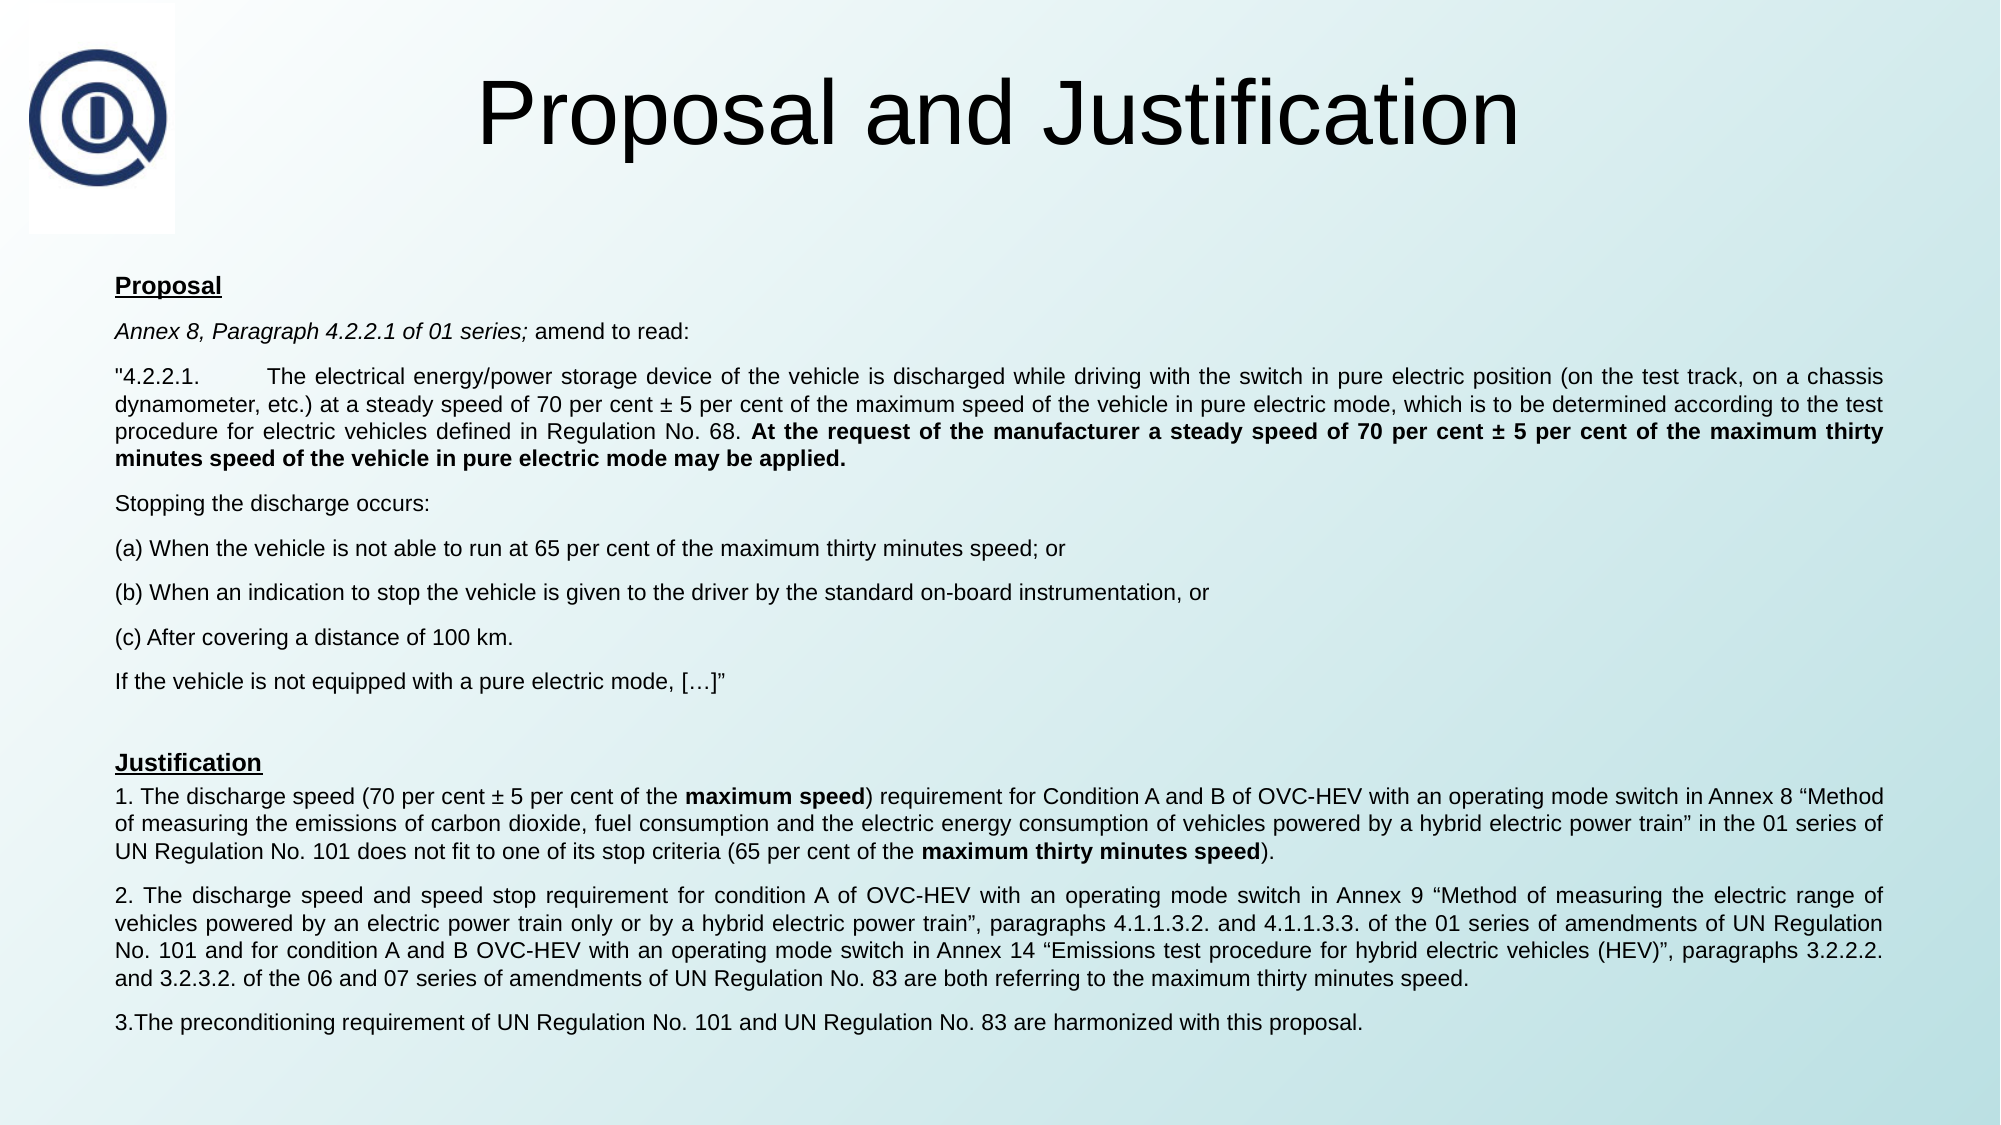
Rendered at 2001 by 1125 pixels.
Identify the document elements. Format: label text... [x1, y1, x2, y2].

list Proposal Annex 8, Paragraph 4.2.2.1 of 01 series; amend to read: "4.2.2.1. The electrical energy/power storage device of the vehicle is discharged while driving with the switch in pure electric position (on the test track, on a chassis dynamometer, etc.) at a steady speed of 70 per cent ± 5 per cent of the maximum speed of the vehicle in pure electric mode, which is to be determined according to the test procedure for electric vehicles defined in Regulation No. 68. At the request of the manufacturer a steady speed of 70 per cent ± 5 per cent of the maximum thirty minutes speed of the vehicle in pure electric mode may be applied. Stopping the discharge occurs: (a) When the vehicle is not able to run at 65 per cent of the maximum thirty minutes speed; or (b) When an indication to stop the vehicle is given to the driver by the standard on-board instrumentation, or (c) After covering a distance of 100 km. If the vehicle is not equipped with a pure electric mode, […]” Justification 1. The discharge speed (70 per cent ± 5 per cent of the maximum speed) requirement for Condition A and B of OVC-HEV with an operating mode switch in Annex 8 “Method of measuring the emissions of carbon dioxide, fuel consumption and the electric energy consumption of vehicles powered by a hybrid electric power train” in the 01 series of UN Regulation No. 101 does not fit to one of its stop criteria (65 per cent of the maximum thirty minutes speed). 2. The discharge speed and speed stop requirement for condition A of OVC-HEV with an operating mode switch in Annex 9 “Method of measuring the electric range of vehicles powered by an electric power train only or by a hybrid electric power train”, paragraphs 4.1.1.3.2. and 4.1.1.3.3. of the 01 series of amendments of UN Regulation No. 101 and for condition A and B OVC-HEV with an operating mode switch in Annex 14 “Emissions test procedure for hybrid electric vehicles (HEV)”, paragraphs 3.2.2.2. and 3.2.3.2. of the 06 and 07 series of amendments of UN Regulation No. 83 are both referring to the maximum thirty minutes speed. 3.The preconditioning requirement of UN Regulation No. 101 and UN Regulation No. 83 are harmonized with this proposal. [99, 262, 1901, 1006]
picture [29, 3, 175, 234]
title Proposal and Justification [99, 45, 1900, 233]
